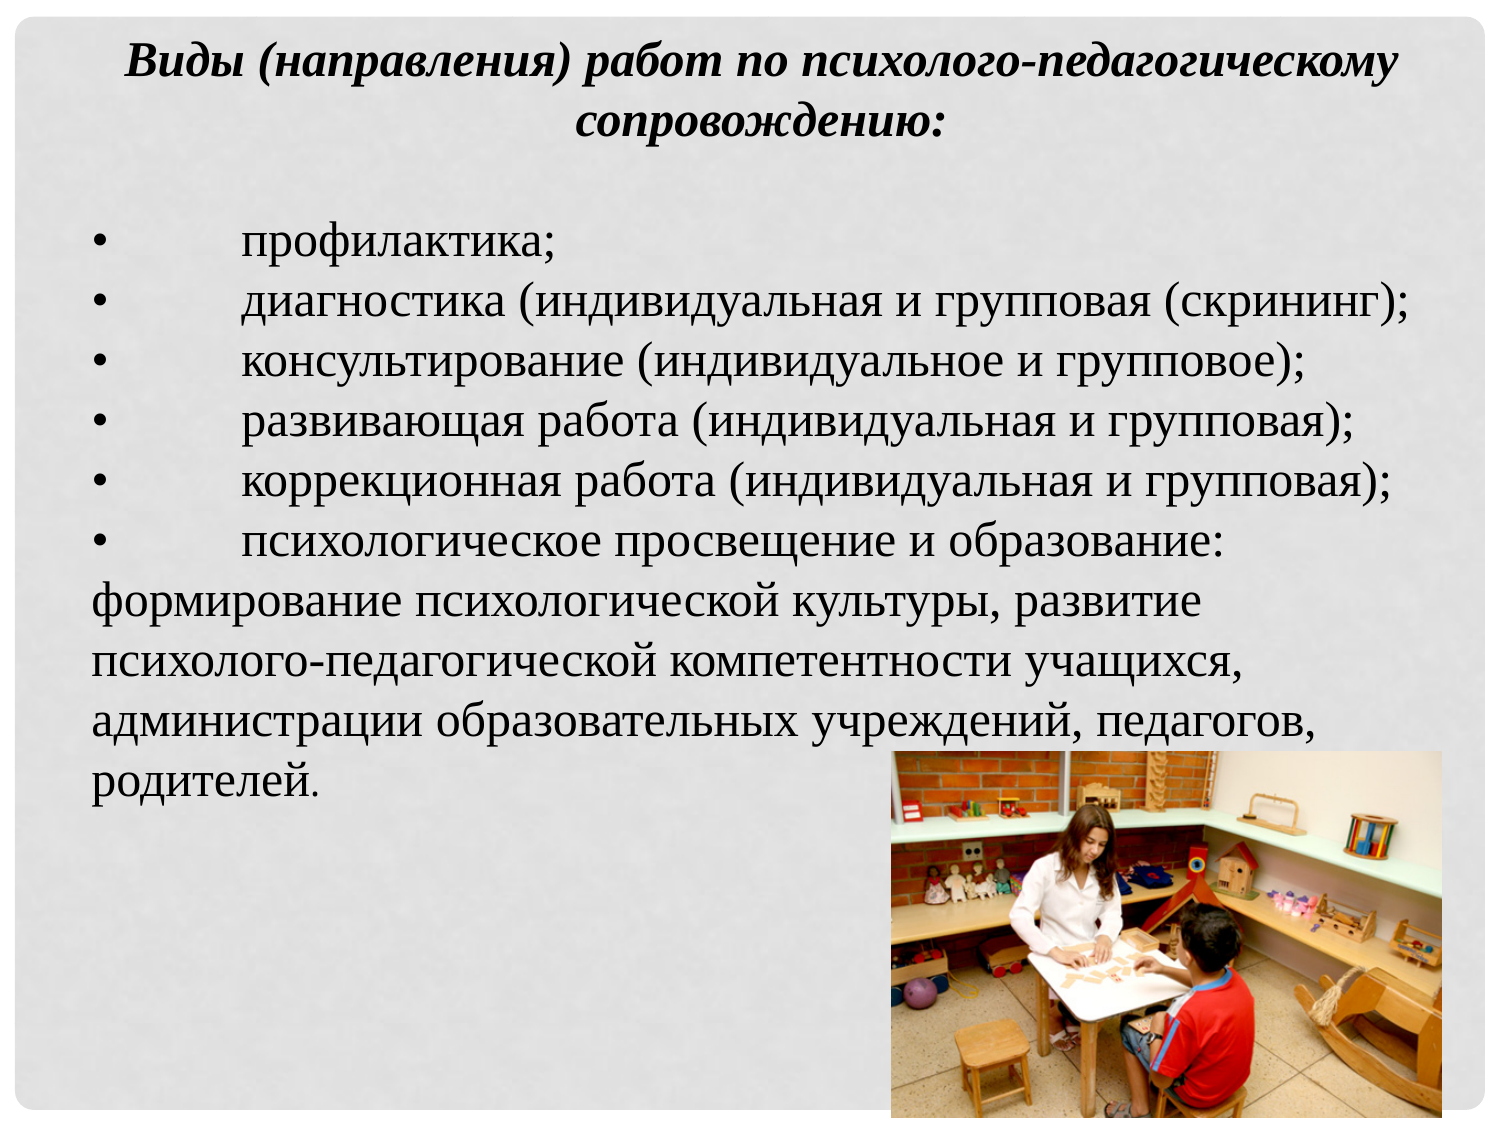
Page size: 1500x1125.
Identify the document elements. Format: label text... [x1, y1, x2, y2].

text_box Виды (направления) работ по психолого-педагогическому сопровождению: • профилактика; • диагностика (индивидуальная и групповая (скрининг); • консультирование (индивидуальное и групповое); • развивающая работа (индивидуальная и групповая); • коррекционная работа (индивидуальная и групповая); • психологическое просвещение и образование: формирование психологической культуры, развитие психолого-педагогической компетентности учащихся, администрации образовательных учреждений, педагогов, родителей. [76, 19, 1447, 814]
picture [891, 751, 1442, 1118]
